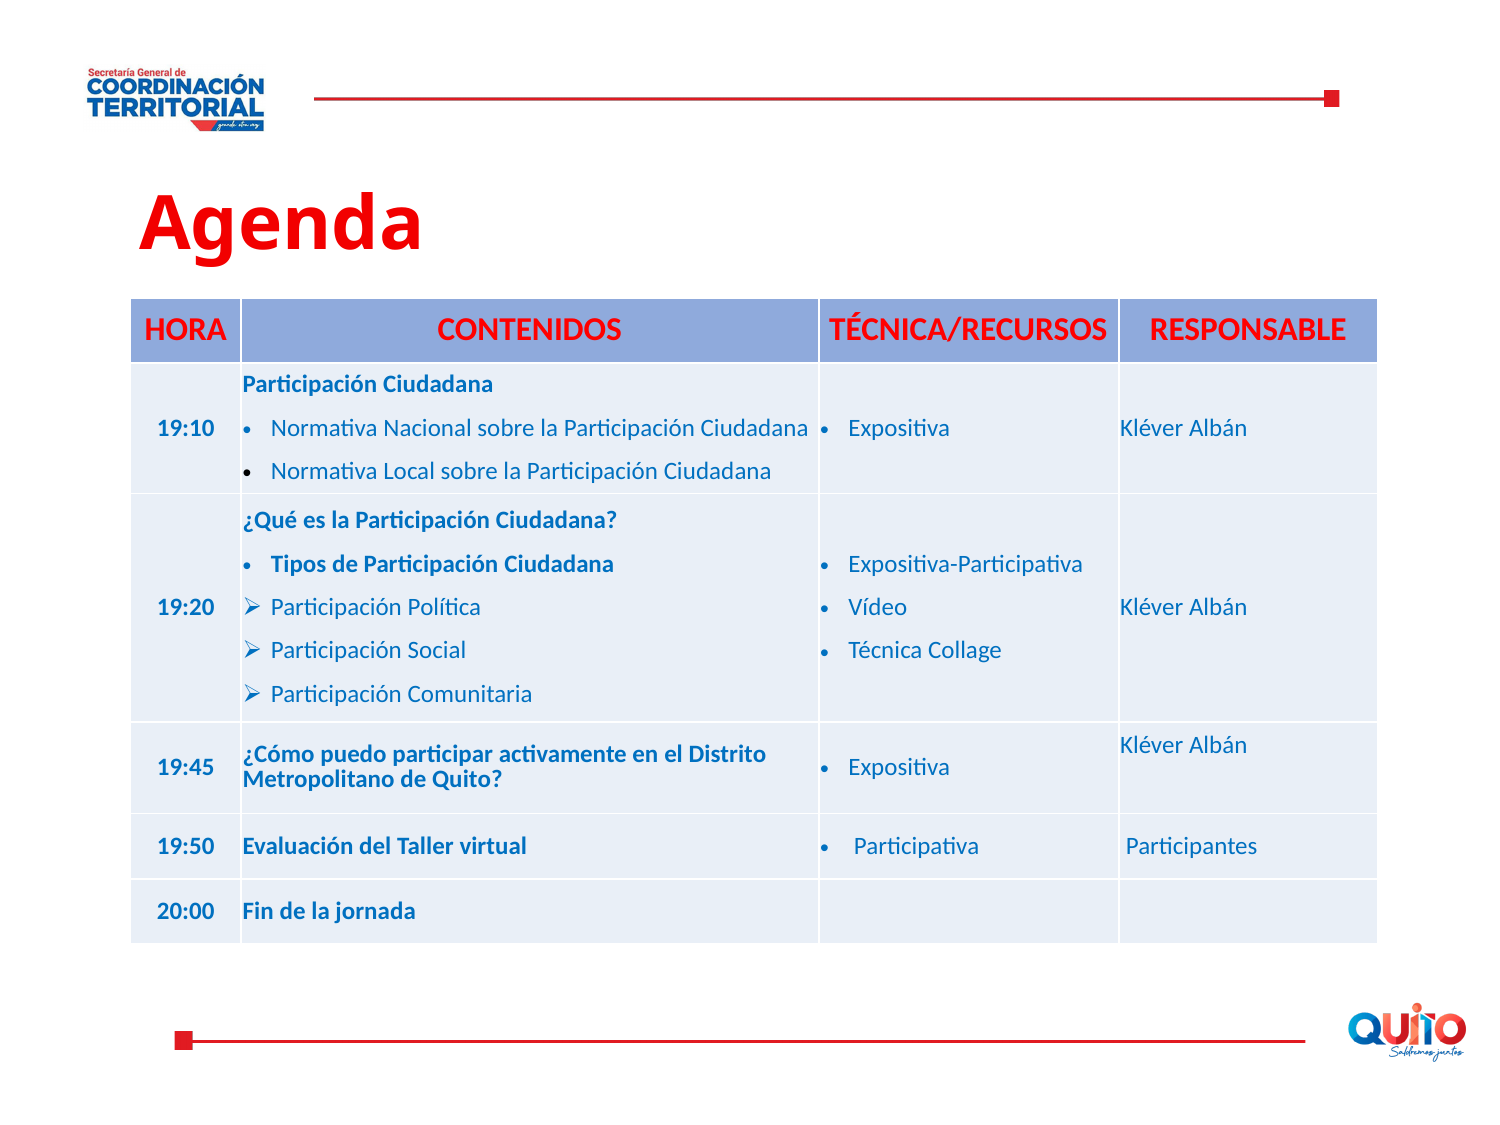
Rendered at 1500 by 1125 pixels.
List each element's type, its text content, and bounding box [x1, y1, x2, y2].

table_cell Kléver Albán [1120, 494, 1377, 721]
table_cell 19:50 [131, 814, 240, 878]
table_header CONTENIDOS [242, 299, 818, 362]
table_cell ¿Cómo puedo participar activamente en el Distrito Metropolitano de Quito? [242, 723, 818, 813]
picture [83, 64, 266, 132]
table_cell [1120, 880, 1377, 943]
table_header RESPONSABLE [1120, 299, 1377, 362]
table_cell Expositiva-Participativa Vídeo Técnica Collage [820, 494, 1118, 721]
table_cell Participativa [820, 814, 1118, 878]
table_cell Expositiva [820, 364, 1118, 493]
picture [174, 1031, 1306, 1082]
table_cell Expositiva [820, 723, 1118, 813]
table_cell Participantes [1120, 814, 1377, 878]
table_cell 20:00 [131, 880, 240, 943]
text_box Agenda [110, 167, 453, 273]
table_cell [820, 880, 1118, 943]
table_header HORA [131, 299, 240, 362]
table_cell 19:10 [131, 364, 240, 493]
table_cell 19:45 [131, 723, 240, 813]
table_cell Kléver Albán [1120, 364, 1377, 493]
table_cell ¿Qué es la Participación Ciudadana? Tipos de Participación Ciudadana Participación Política Participación Social Participación Comunitaria [242, 494, 818, 721]
table_cell Kléver Albán [1120, 723, 1377, 813]
table_cell Fin de la jornada [242, 880, 818, 943]
picture [1327, 989, 1489, 1074]
table_cell 19:20 [131, 494, 240, 721]
table_cell Evaluación del Taller virtual [242, 814, 818, 878]
picture [314, 89, 1340, 138]
table_header TÉCNICA/RECURSOS [820, 299, 1118, 362]
table_cell Participación Ciudadana Normativa Nacional sobre la Participación Ciudadana Normativa Local sobre la Participación Ciudadana [242, 364, 818, 493]
